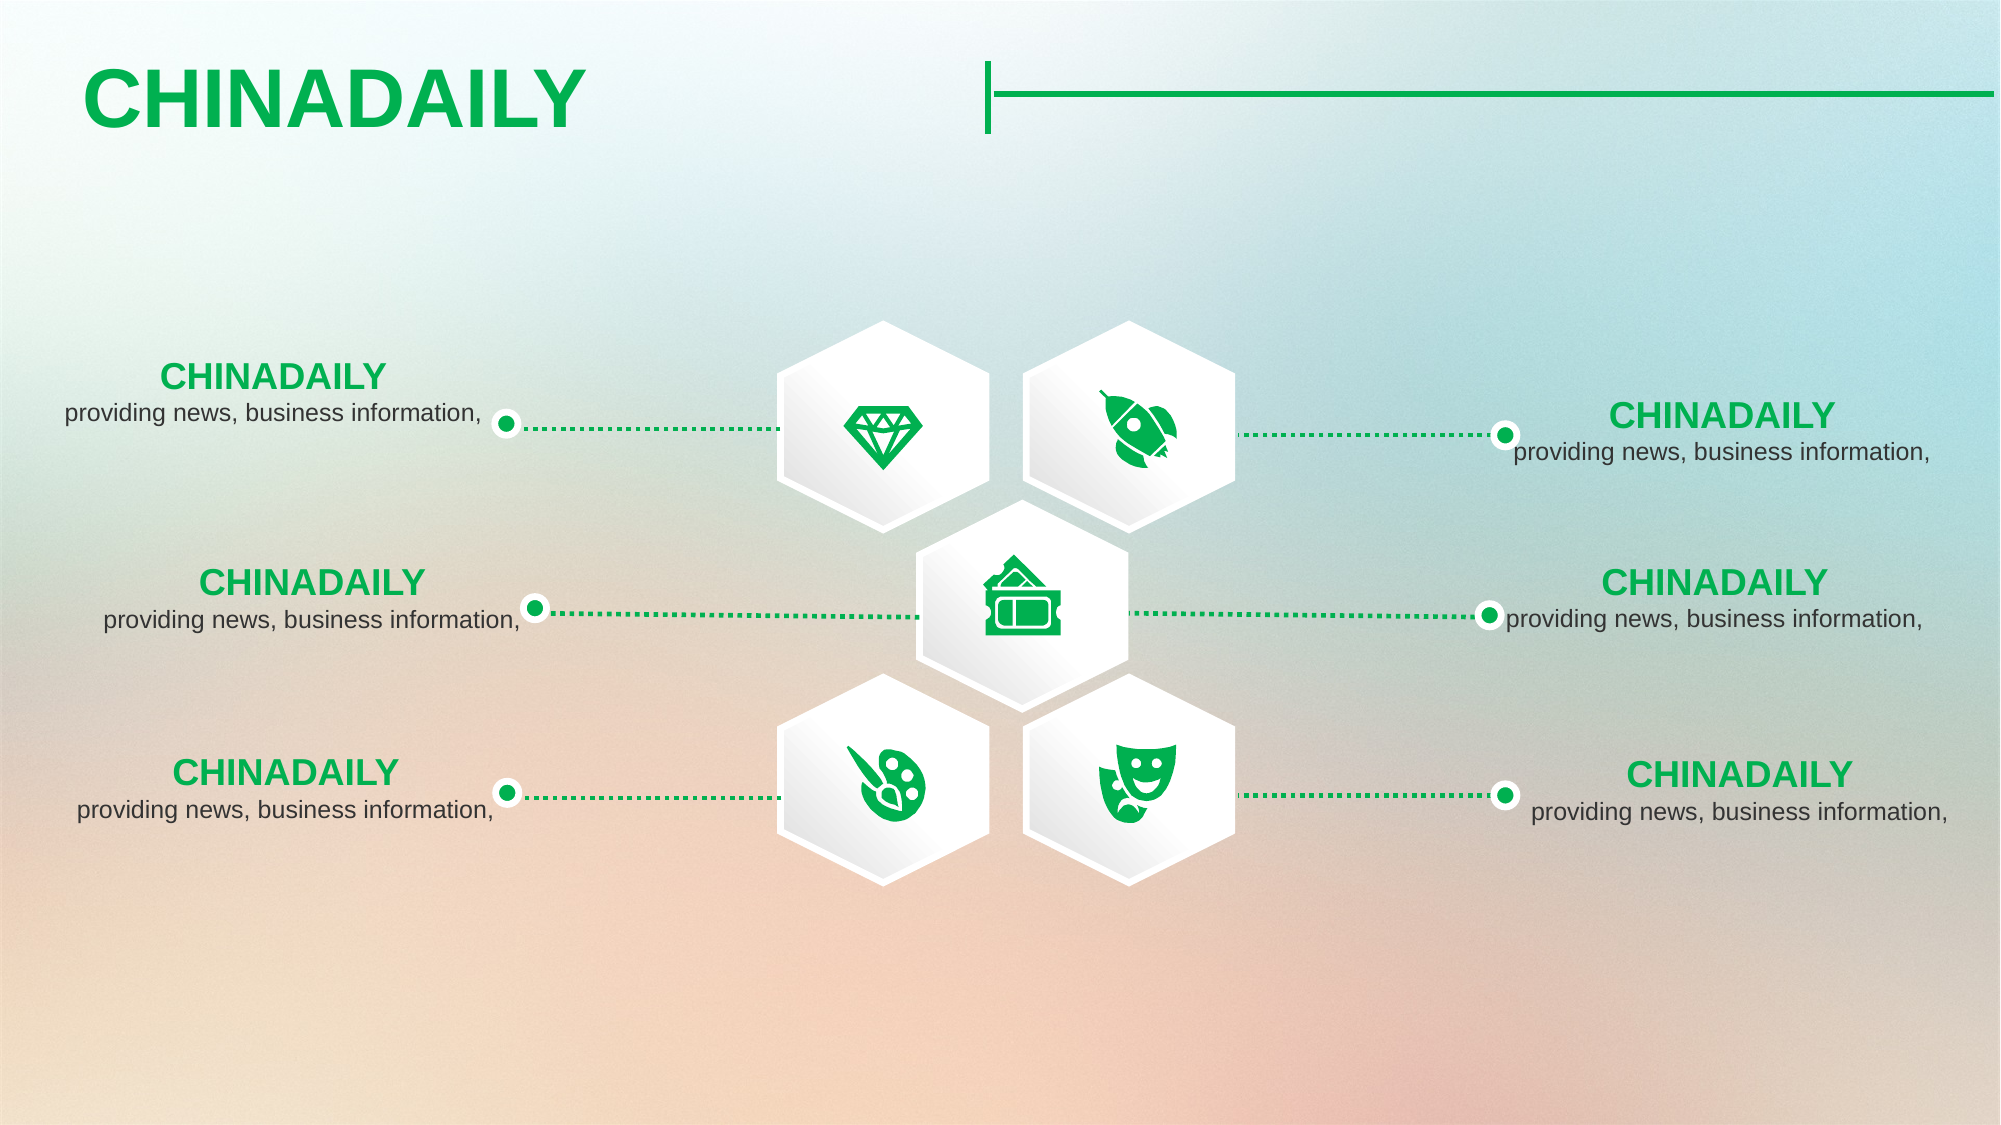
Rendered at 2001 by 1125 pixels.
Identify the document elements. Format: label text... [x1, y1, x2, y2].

text_box CHINADAILY [67, 36, 603, 152]
text_box [846, 745, 884, 789]
text_box [1099, 389, 1177, 459]
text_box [1238, 783, 1517, 807]
text_box CHINADAILY providing news, business information, [0, 740, 619, 831]
picture [0, 0, 2001, 1125]
text_box CHINADAILY providing news, business information, [1390, 383, 2000, 474]
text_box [494, 412, 781, 436]
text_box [523, 596, 920, 620]
text_box [779, 676, 988, 884]
text_box CHINADAILY providing news, business information, [1407, 742, 2000, 833]
text_box CHINADAILY providing news, business information, [0, 344, 606, 434]
text_box [1116, 744, 1177, 802]
text_box [861, 749, 926, 822]
text_box CHINADAILY providing news, business information, [0, 550, 645, 641]
text_box CHINADAILY providing news, business information, [1382, 550, 2000, 641]
text_box [1025, 323, 1233, 531]
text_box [1238, 423, 1517, 447]
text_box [495, 781, 782, 805]
text_box [1099, 766, 1148, 823]
text_box [918, 502, 1127, 711]
text_box [779, 323, 988, 531]
text_box [983, 554, 1061, 636]
text_box [843, 406, 923, 471]
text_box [1128, 603, 1502, 627]
text_box [1025, 676, 1233, 884]
text_box [1115, 439, 1149, 468]
